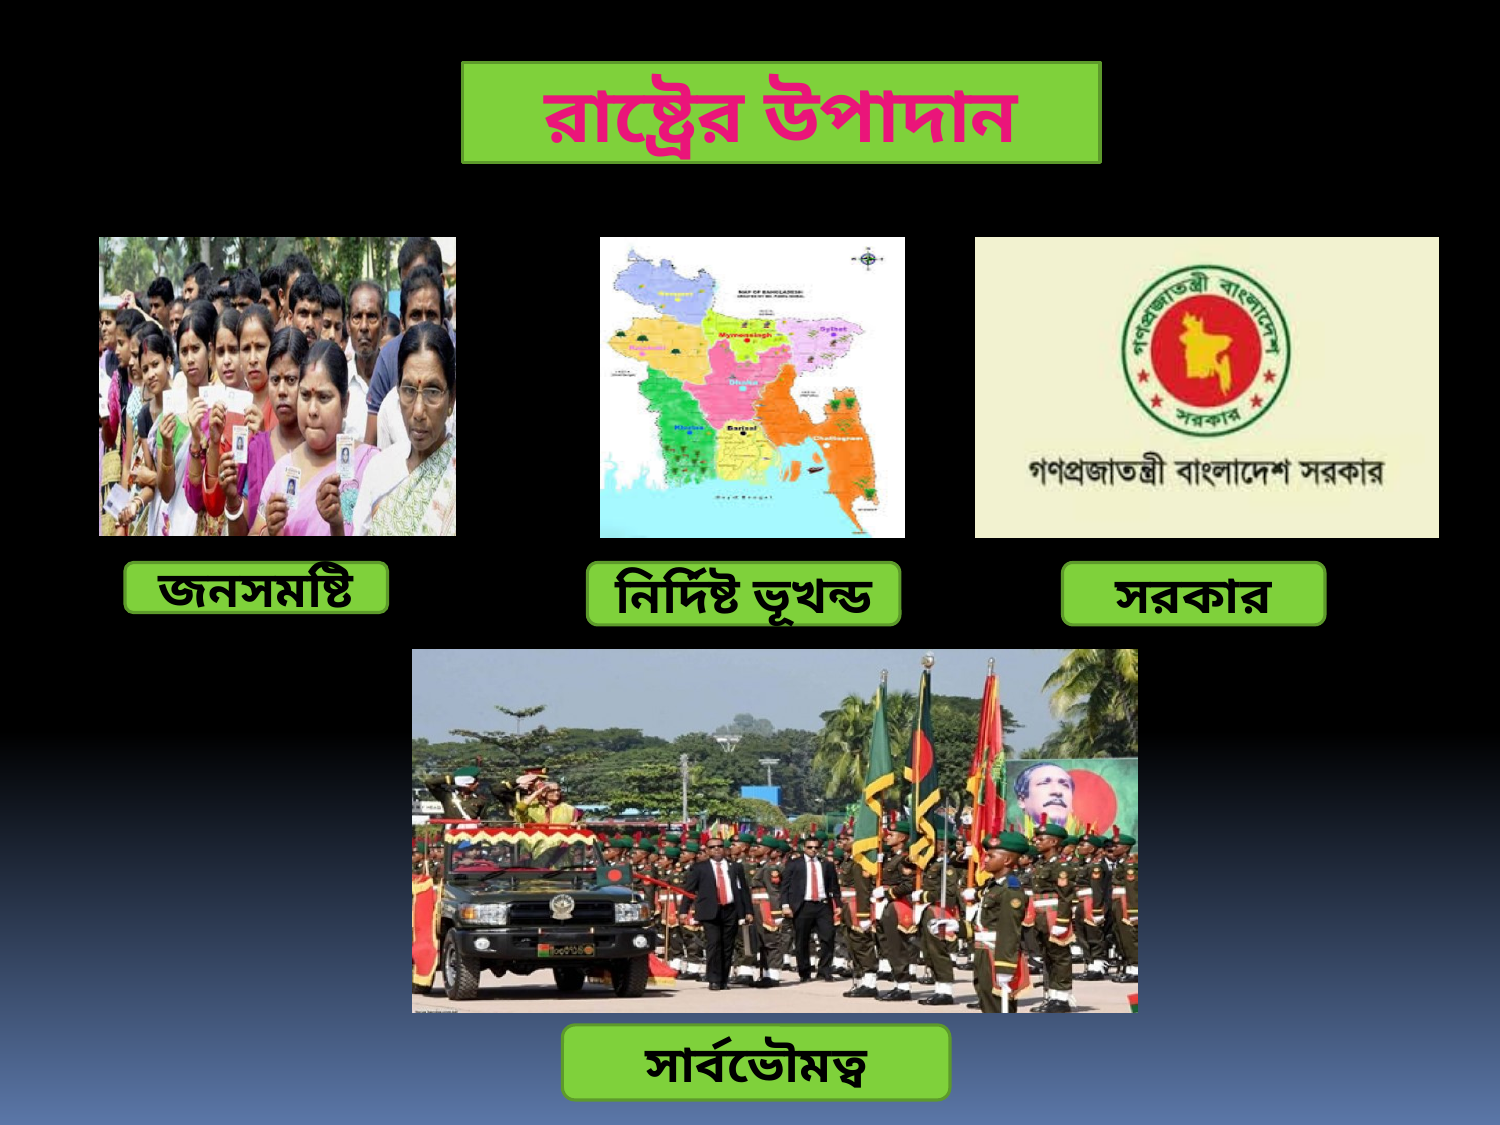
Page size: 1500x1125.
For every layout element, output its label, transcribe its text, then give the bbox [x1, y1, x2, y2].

picture [974, 236, 1440, 538]
picture [412, 649, 1138, 1013]
text_box নির্দিষ্ট ভূখন্ড [585, 560, 902, 627]
text_box রাষ্ট্রের উপাদান [461, 61, 1102, 164]
text_box জনসমষ্টি [123, 560, 390, 615]
picture [599, 236, 906, 538]
text_box সার্বভৌমত্ব [560, 1023, 952, 1102]
picture [99, 236, 456, 536]
text_box সরকার [1060, 560, 1327, 627]
